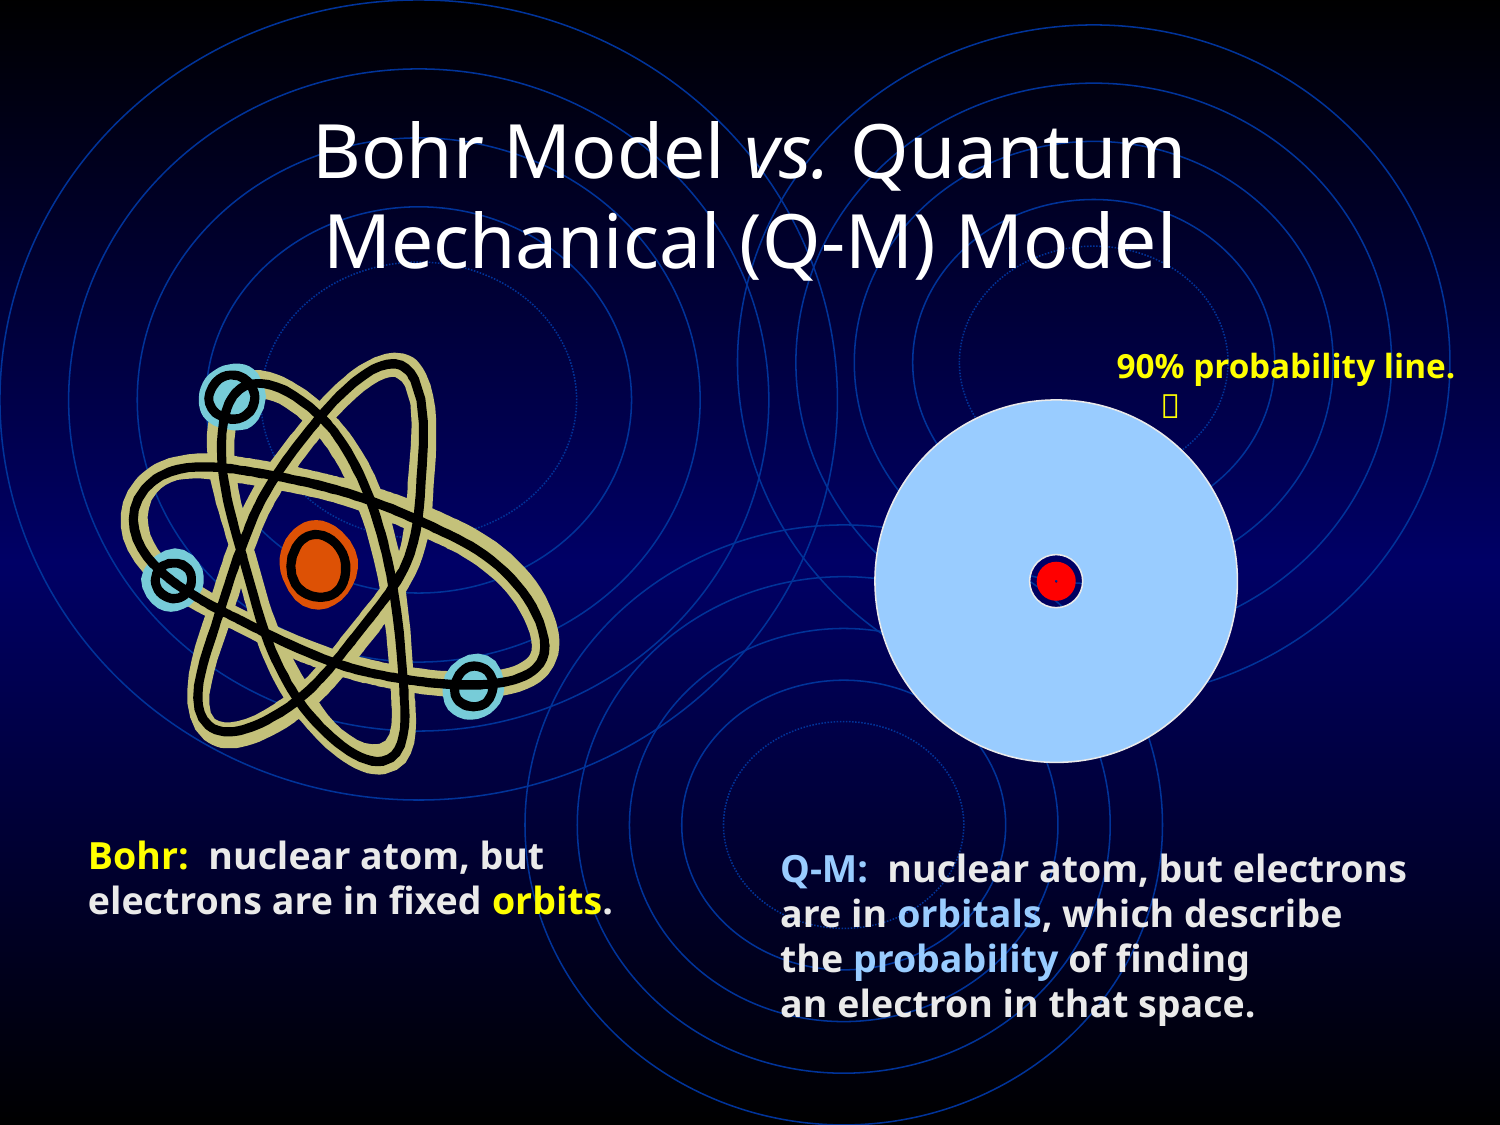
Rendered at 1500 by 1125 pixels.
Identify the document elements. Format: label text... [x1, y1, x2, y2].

title Bohr Model vs. Quantum Mechanical (Q-M) Model [112, 99, 1388, 288]
text_box [874, 399, 1238, 763]
text_box 90% probability line.  [1101, 337, 1471, 432]
text_box Q-M: nuclear atom, but electrons are in orbitals, which describe the probability of finding an electron in that space. [765, 837, 1423, 1033]
picture [112, 349, 563, 780]
text_box [1037, 562, 1075, 601]
text_box Bohr: nuclear atom, but electrons are in fixed orbits. [73, 824, 629, 930]
